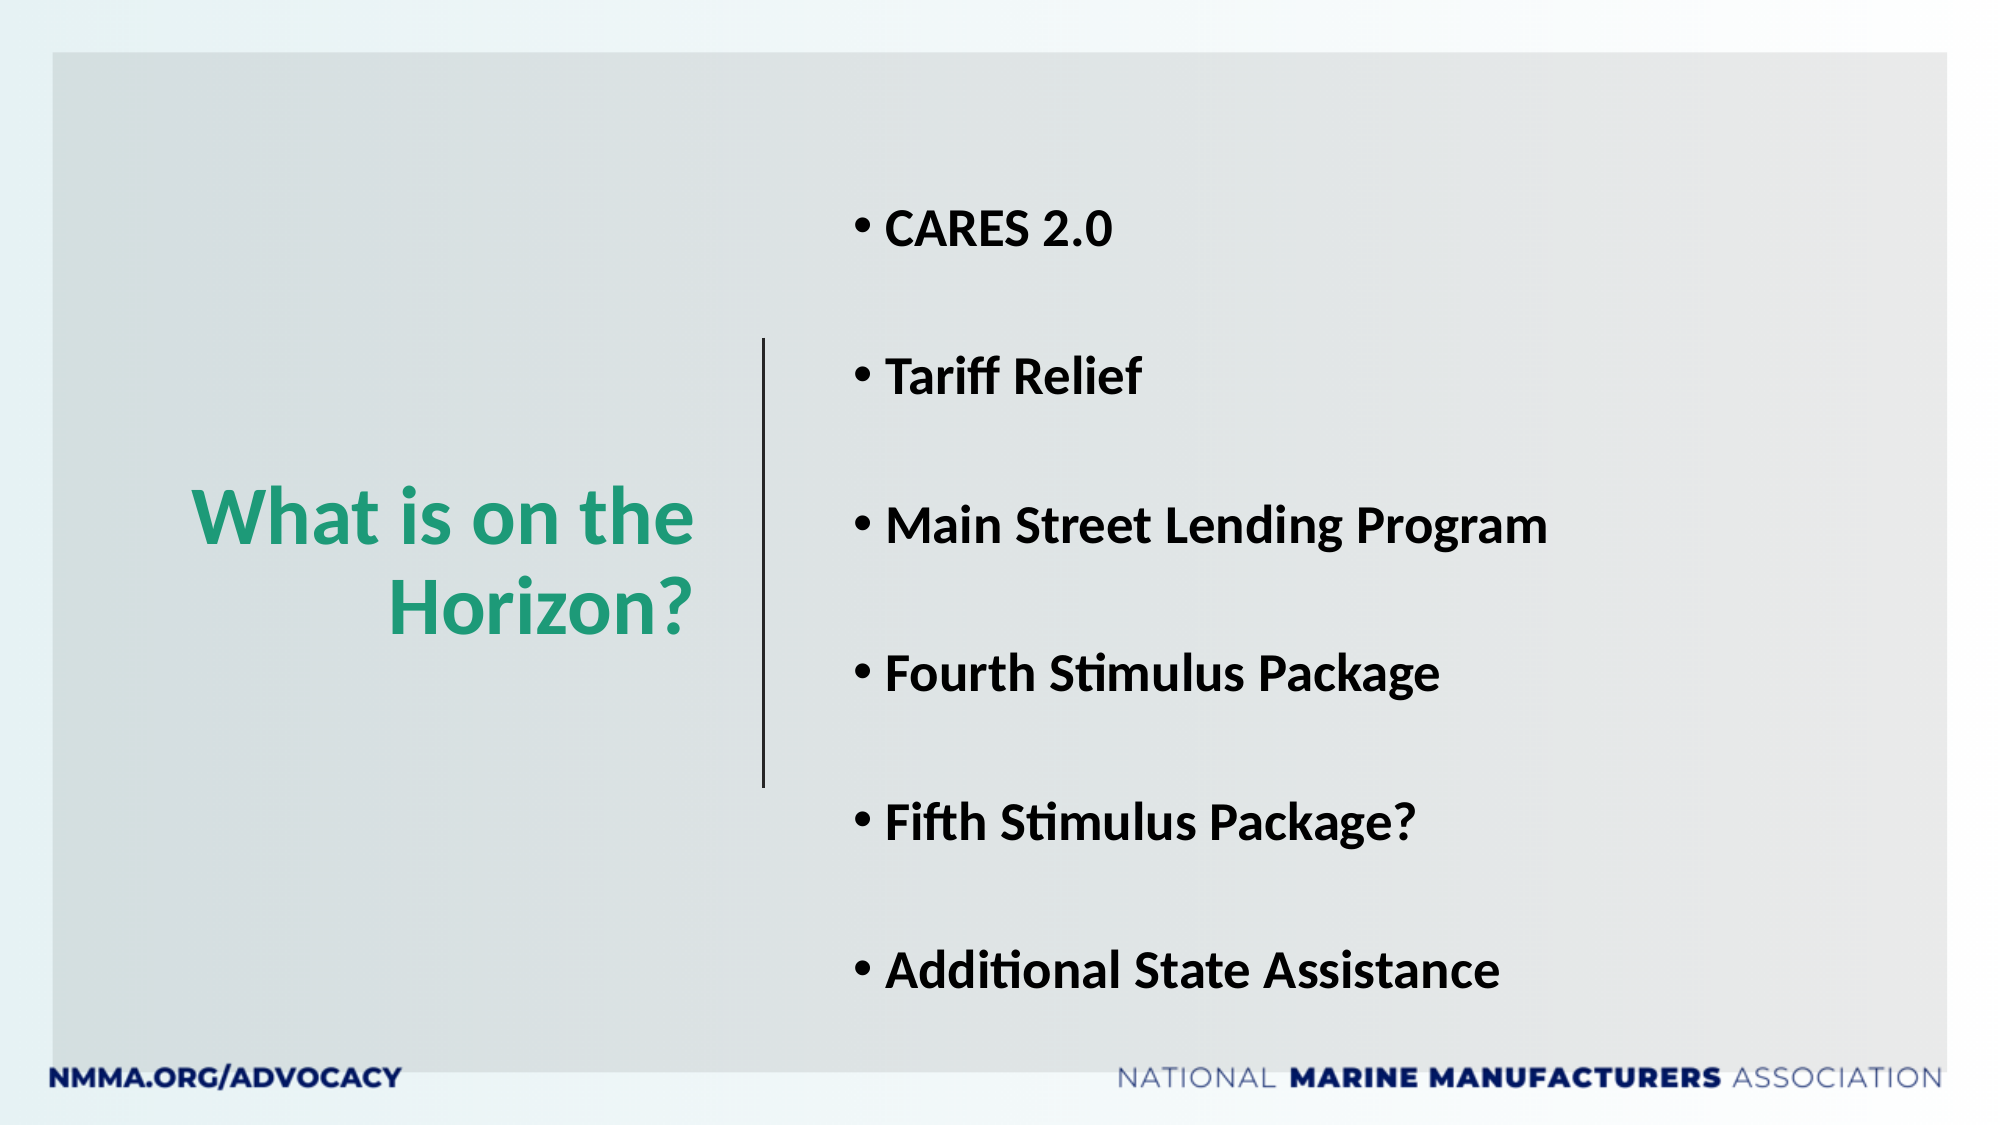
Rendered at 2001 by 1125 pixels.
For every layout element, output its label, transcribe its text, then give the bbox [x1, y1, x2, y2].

subtitle CARES 2.0 Tariff Relief Main Street Lending Program Fourth Stimulus Package Fifth Stimulus Package? Additional State Assistance [805, 110, 1853, 1017]
picture [0, 0, 2001, 1125]
text_box [52, 51, 1948, 1073]
title What is on the Horizon? [137, 158, 711, 967]
